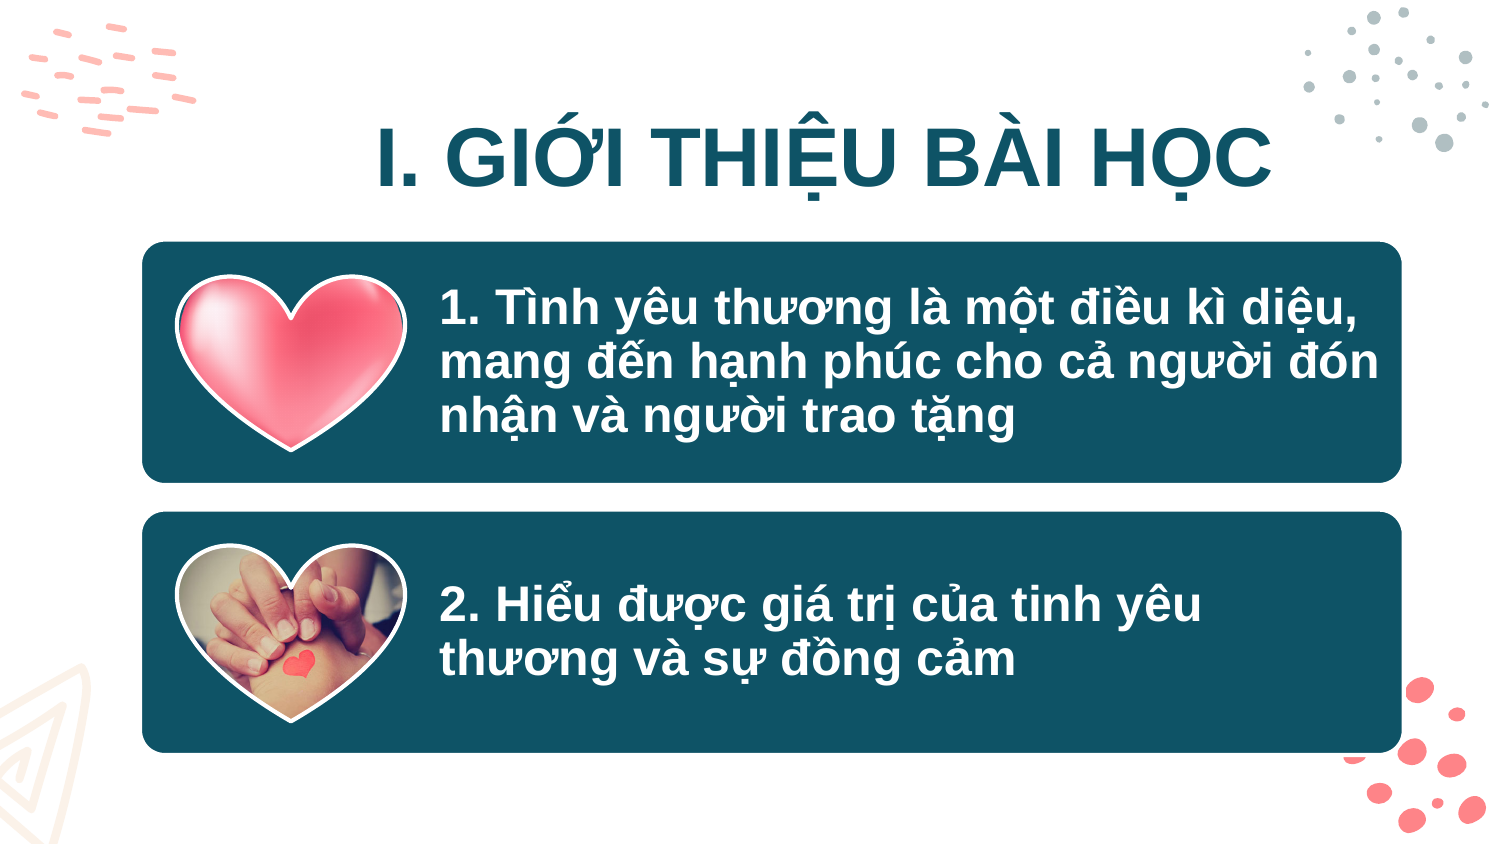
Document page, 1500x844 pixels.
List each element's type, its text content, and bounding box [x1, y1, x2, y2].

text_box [139, 239, 1405, 756]
title I. GIỚI THIỆU BÀI HỌC [118, 88, 1382, 167]
